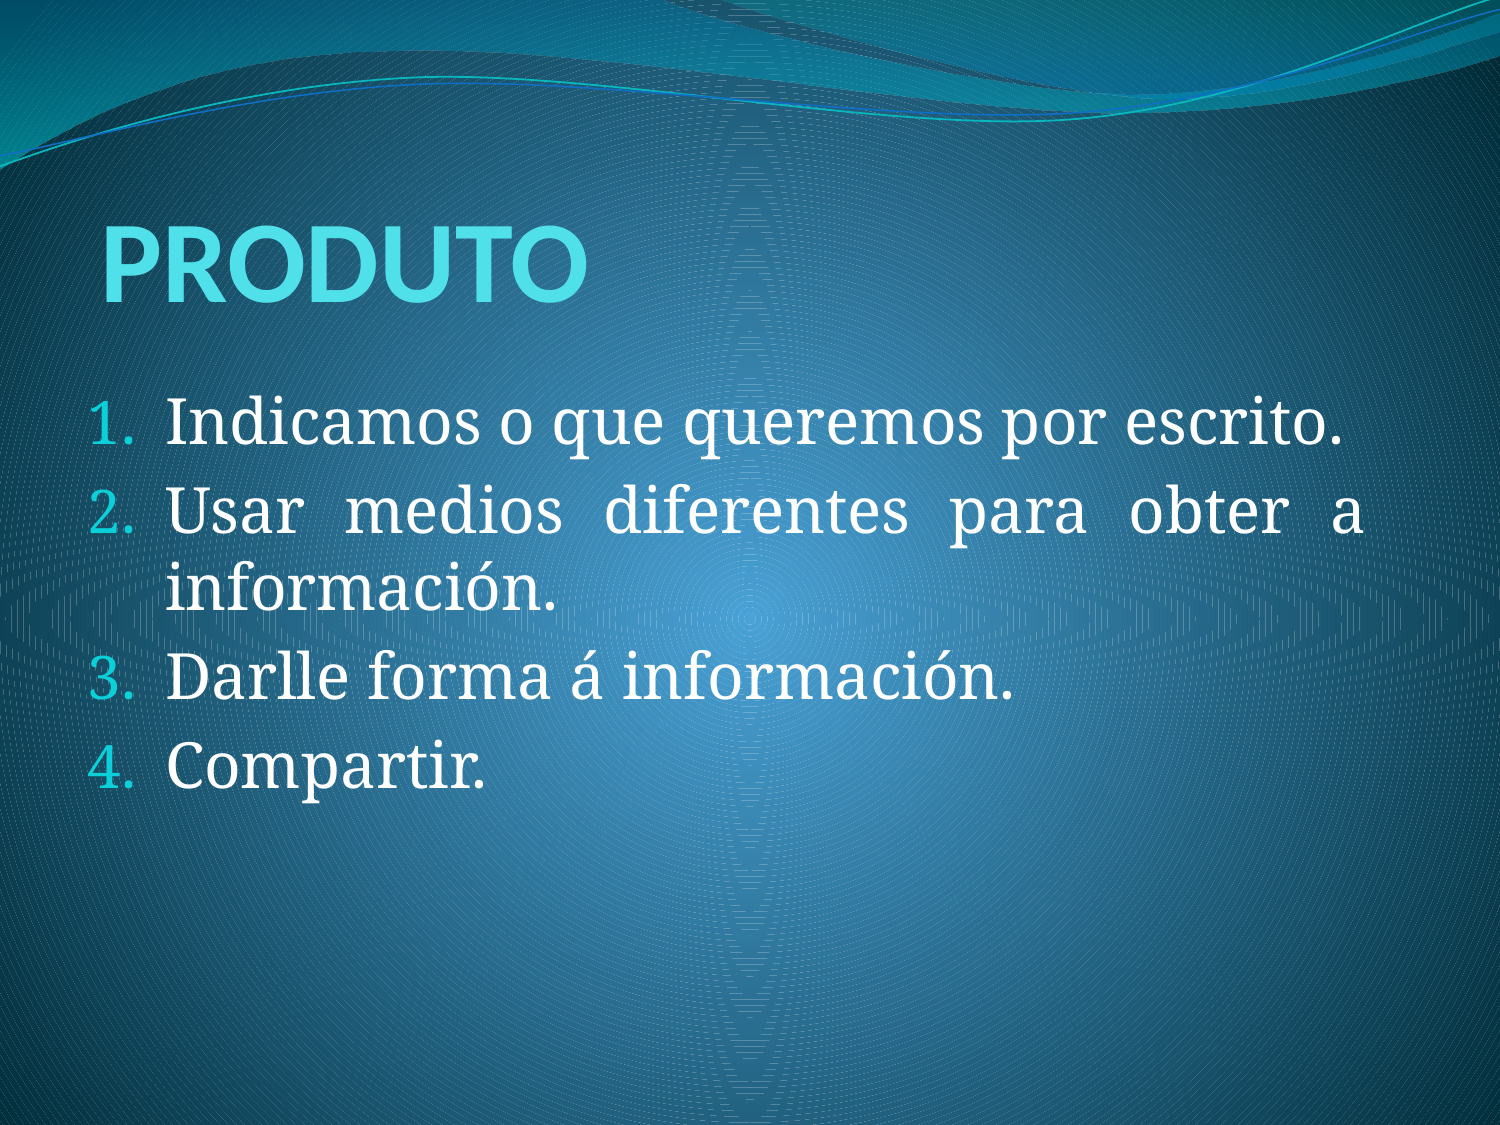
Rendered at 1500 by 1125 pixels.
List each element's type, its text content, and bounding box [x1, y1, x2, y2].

subtitle Indicamos o que queremos por escrito. Usar medios diferentes para obter a información. Darlle forma á información. Compartir. [87, 373, 1376, 818]
title PRODUTO [100, 101, 1389, 327]
